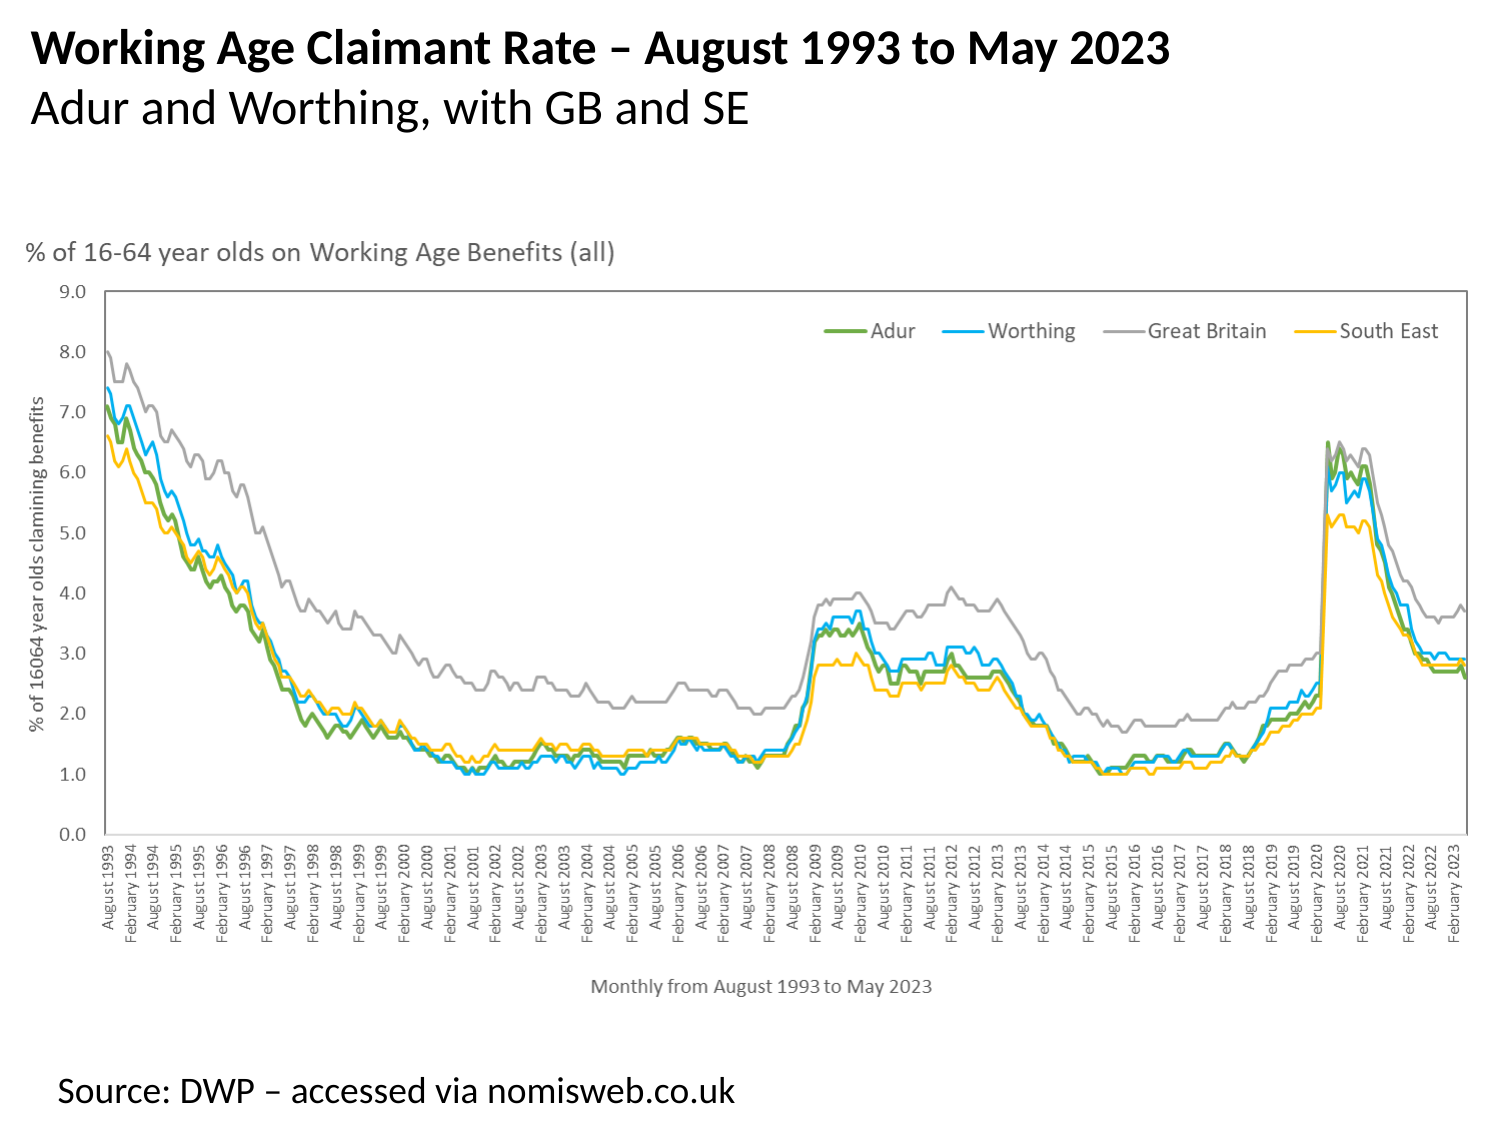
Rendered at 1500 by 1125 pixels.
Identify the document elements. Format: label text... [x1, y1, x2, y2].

picture [0, 210, 1485, 1028]
text_box Working Age Claimant Rate – August 1993 to May 2023 Adur and Worthing, with GB and SE [15, 6, 1395, 142]
text_box Source: DWP – accessed via nomisweb.co.uk [42, 1058, 1222, 1119]
